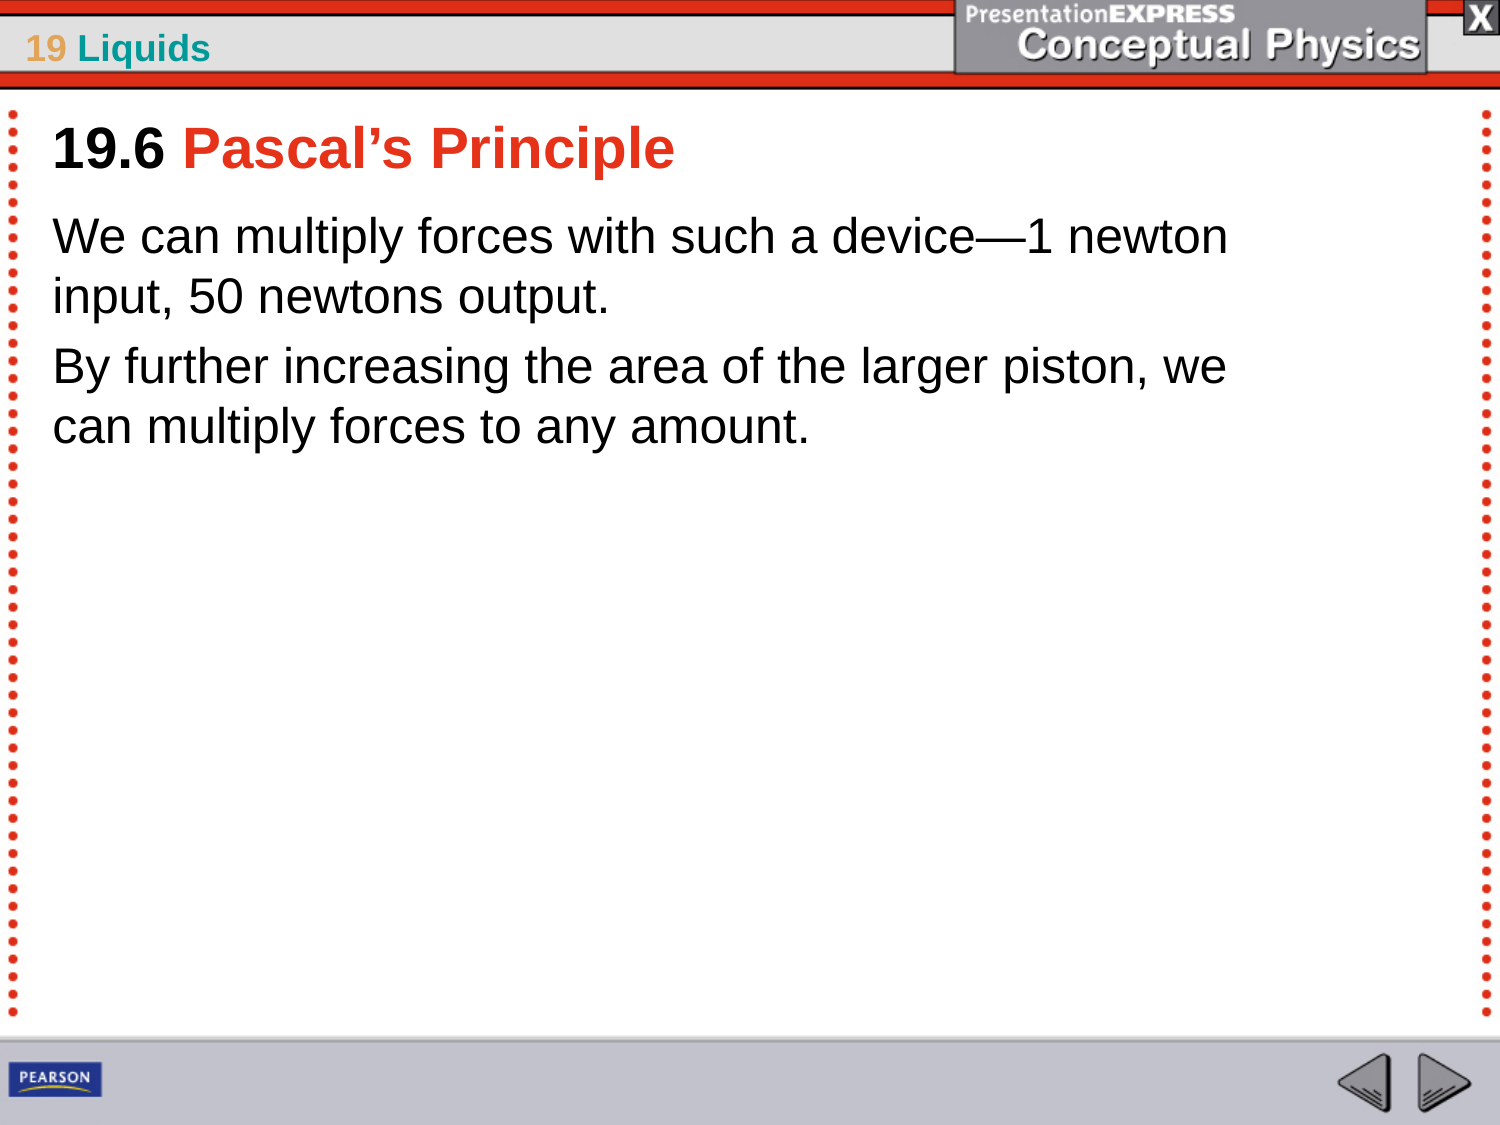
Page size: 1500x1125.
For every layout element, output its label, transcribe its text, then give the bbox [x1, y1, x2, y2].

text_box We can multiply forces with such a device—1 newton input, 50 newtons output. By further increasing the area of the larger piston, we can multiply forces to any amount. [37, 196, 1313, 463]
picture [0, 0, 1500, 1125]
text_box 19.6 Pascal’s Principle [37, 102, 1463, 188]
